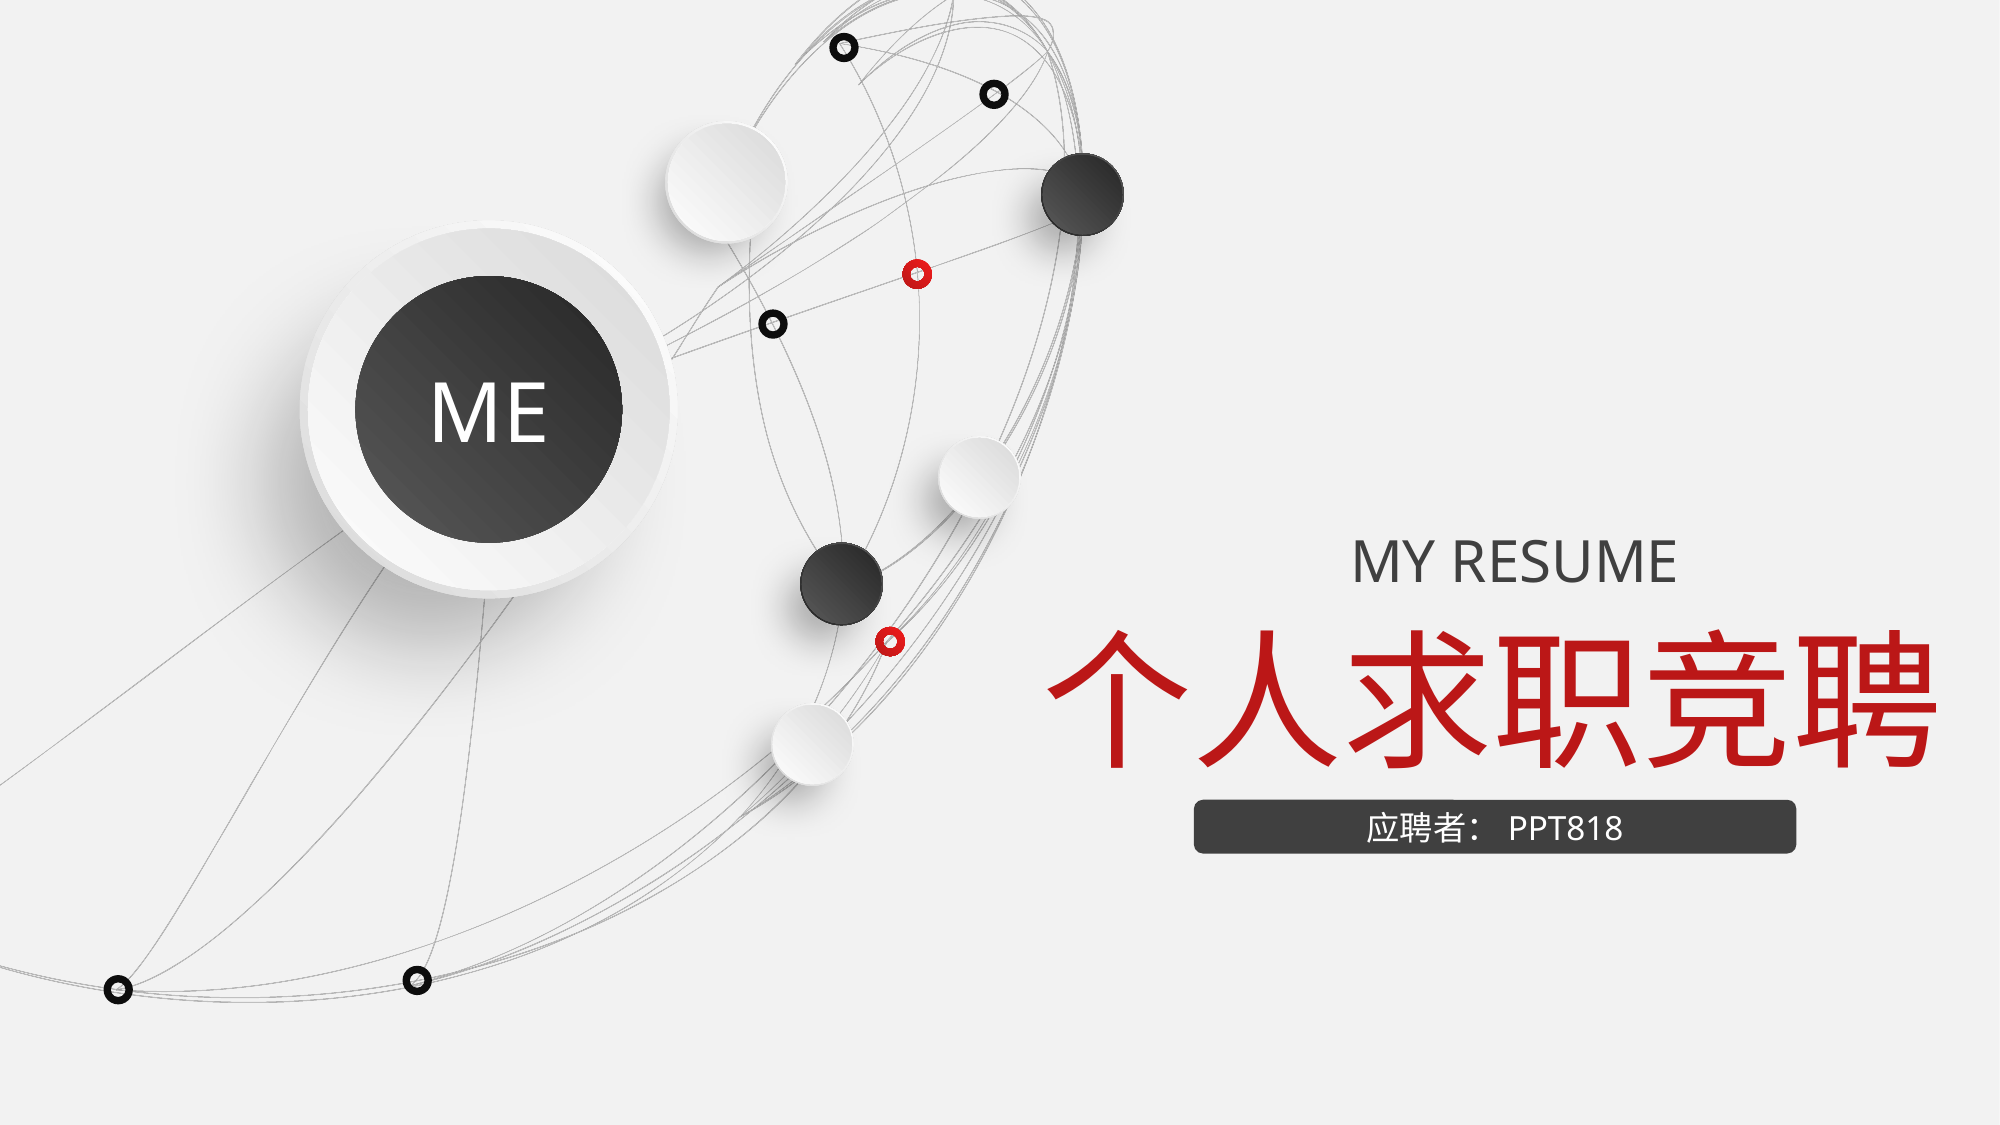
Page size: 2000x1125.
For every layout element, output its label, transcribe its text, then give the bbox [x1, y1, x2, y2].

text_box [799, 542, 884, 626]
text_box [937, 435, 1021, 520]
text_box [860, 0, 890, 14]
text_box 应聘者：PPT818 [1191, 797, 1799, 856]
text_box [400, 963, 434, 998]
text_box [770, 702, 854, 787]
text_box [756, 307, 790, 341]
text_box [977, 77, 1011, 112]
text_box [664, 120, 788, 244]
text_box [827, 30, 861, 65]
text_box MY RESUME [1335, 516, 1695, 602]
text_box [900, 257, 935, 291]
text_box [873, 624, 907, 659]
text_box 个人求职竞聘 [1028, 598, 1958, 794]
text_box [299, 220, 678, 599]
text_box [101, 972, 135, 1007]
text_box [1040, 153, 1125, 237]
